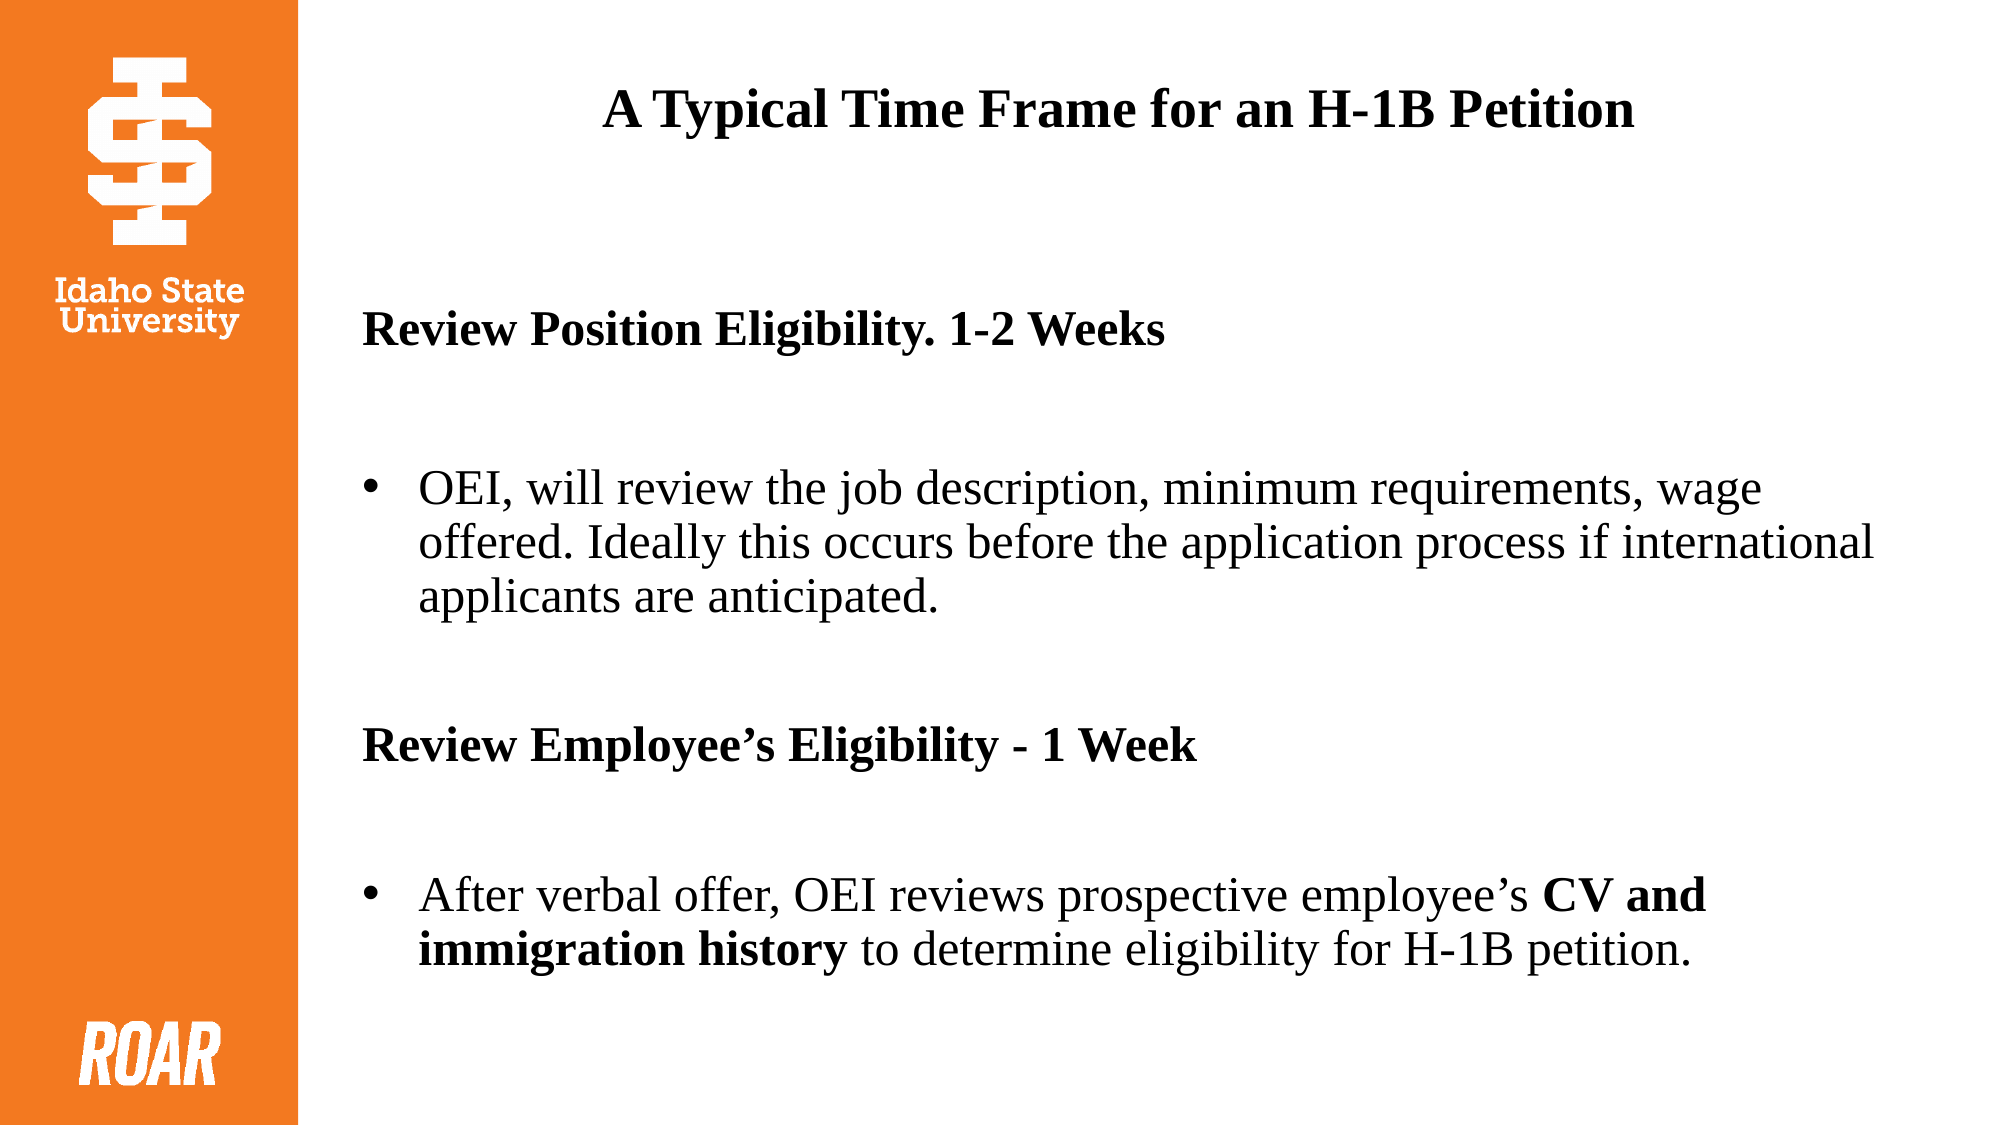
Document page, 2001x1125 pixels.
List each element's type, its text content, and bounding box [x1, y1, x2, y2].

title A Typical Time Frame for an H-1B Petition [274, 0, 1966, 215]
picture [71, 1017, 228, 1089]
picture [41, 36, 258, 361]
list Review Position Eligibility. 1-2 Weeks OEI, will review the job description, minimum requirements, wage offered. Ideally this occurs before the application process if international applicants are anticipated. Review Employee’s Eligibility - 1 Week After verbal offer, OEI reviews prospective employee’s CV and immigration history to determine eligibility for H-1B petition. [328, 214, 1913, 1089]
